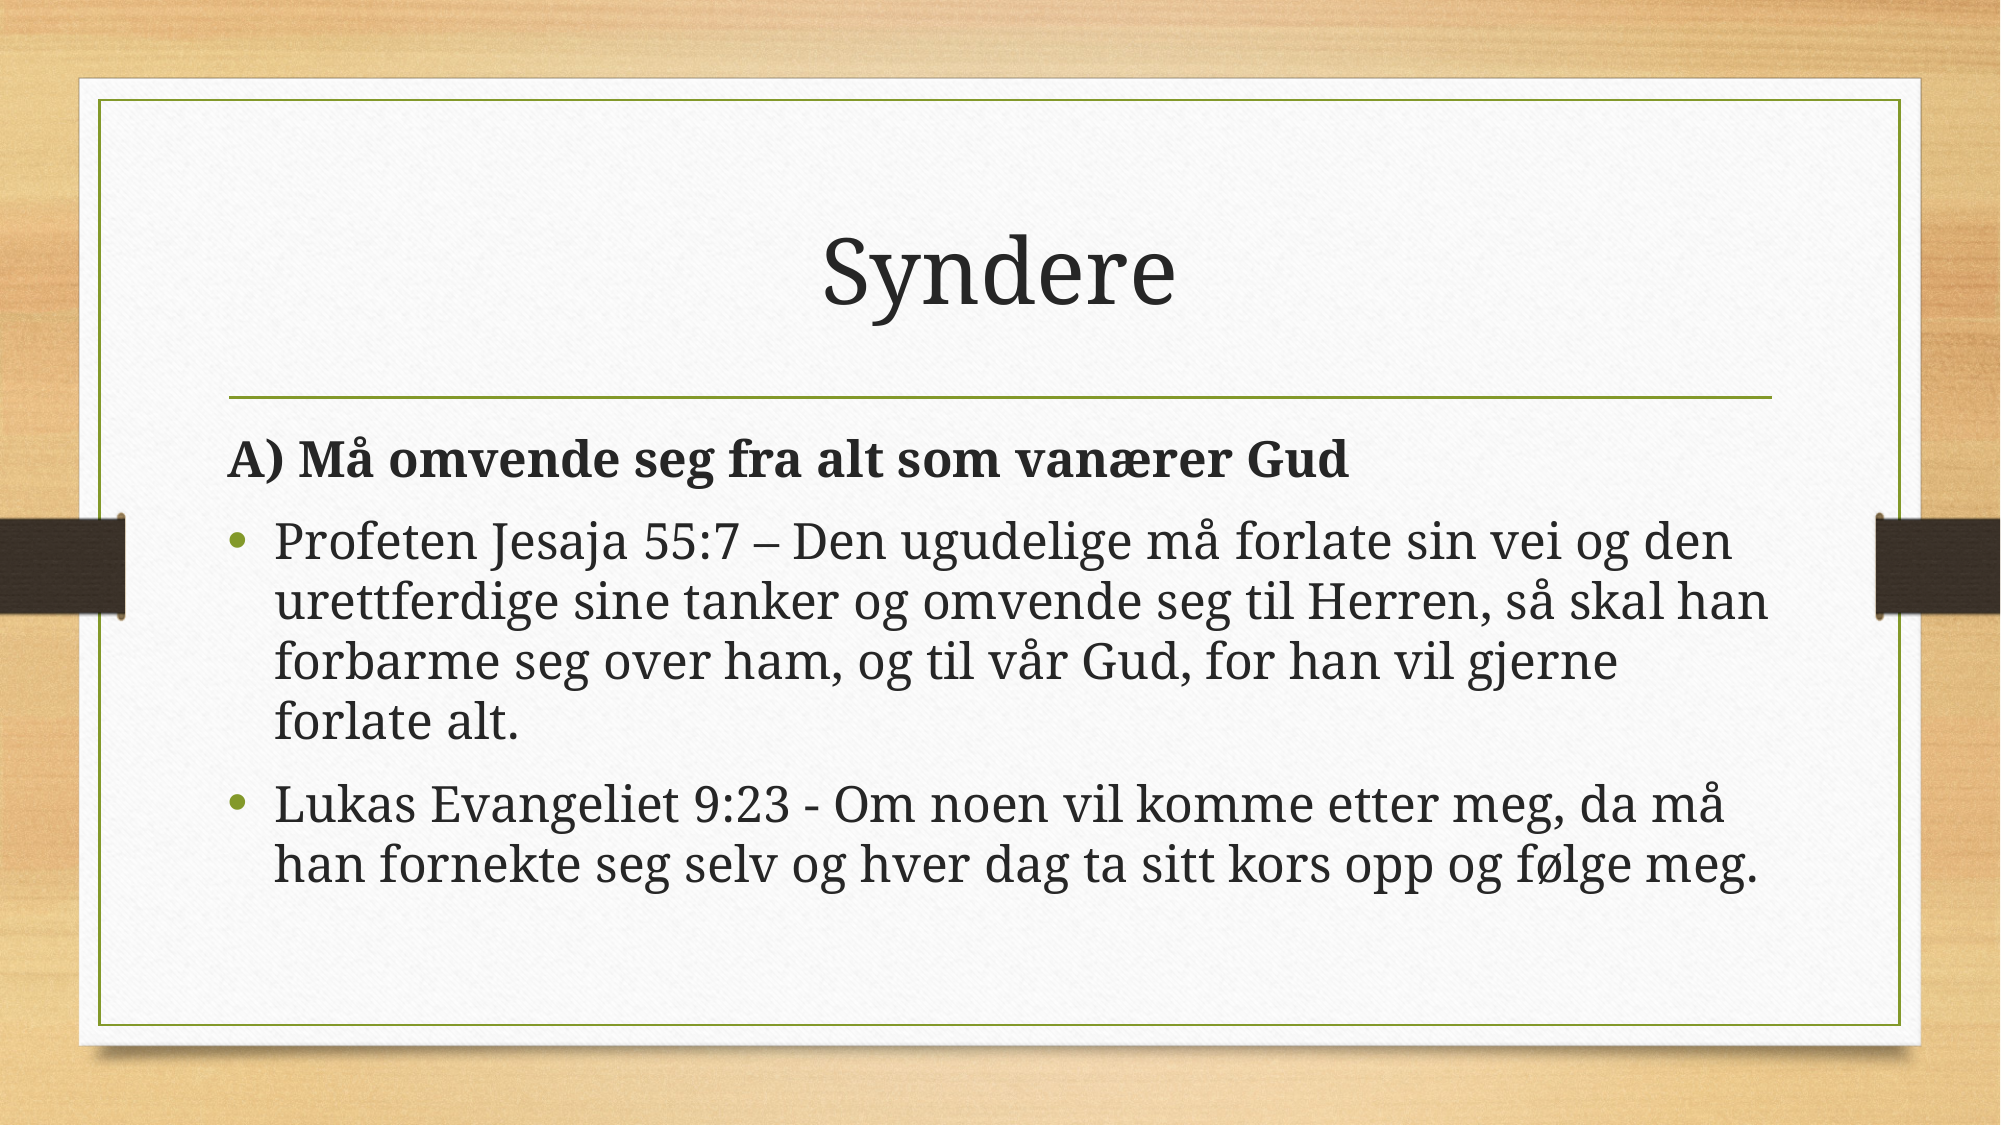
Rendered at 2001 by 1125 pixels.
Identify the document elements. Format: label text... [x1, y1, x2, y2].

picture [0, 0, 2001, 1125]
title Syndere [212, 161, 1788, 375]
list A) Må omvende seg fra alt som vanærer Gud Profeten Jesaja 55:7 – Den ugudelige må forlate sin vei og den urettferdige sine tanker og omvende seg til Herren, så skal han forbarme seg over ham, og til vår Gud, for han vil gjerne forlate alt. Lukas Evangeliet 9:23 - Om noen vil komme etter meg, da må han fornekte seg selv og hver dag ta sitt kors opp og følge meg. [212, 419, 1788, 964]
